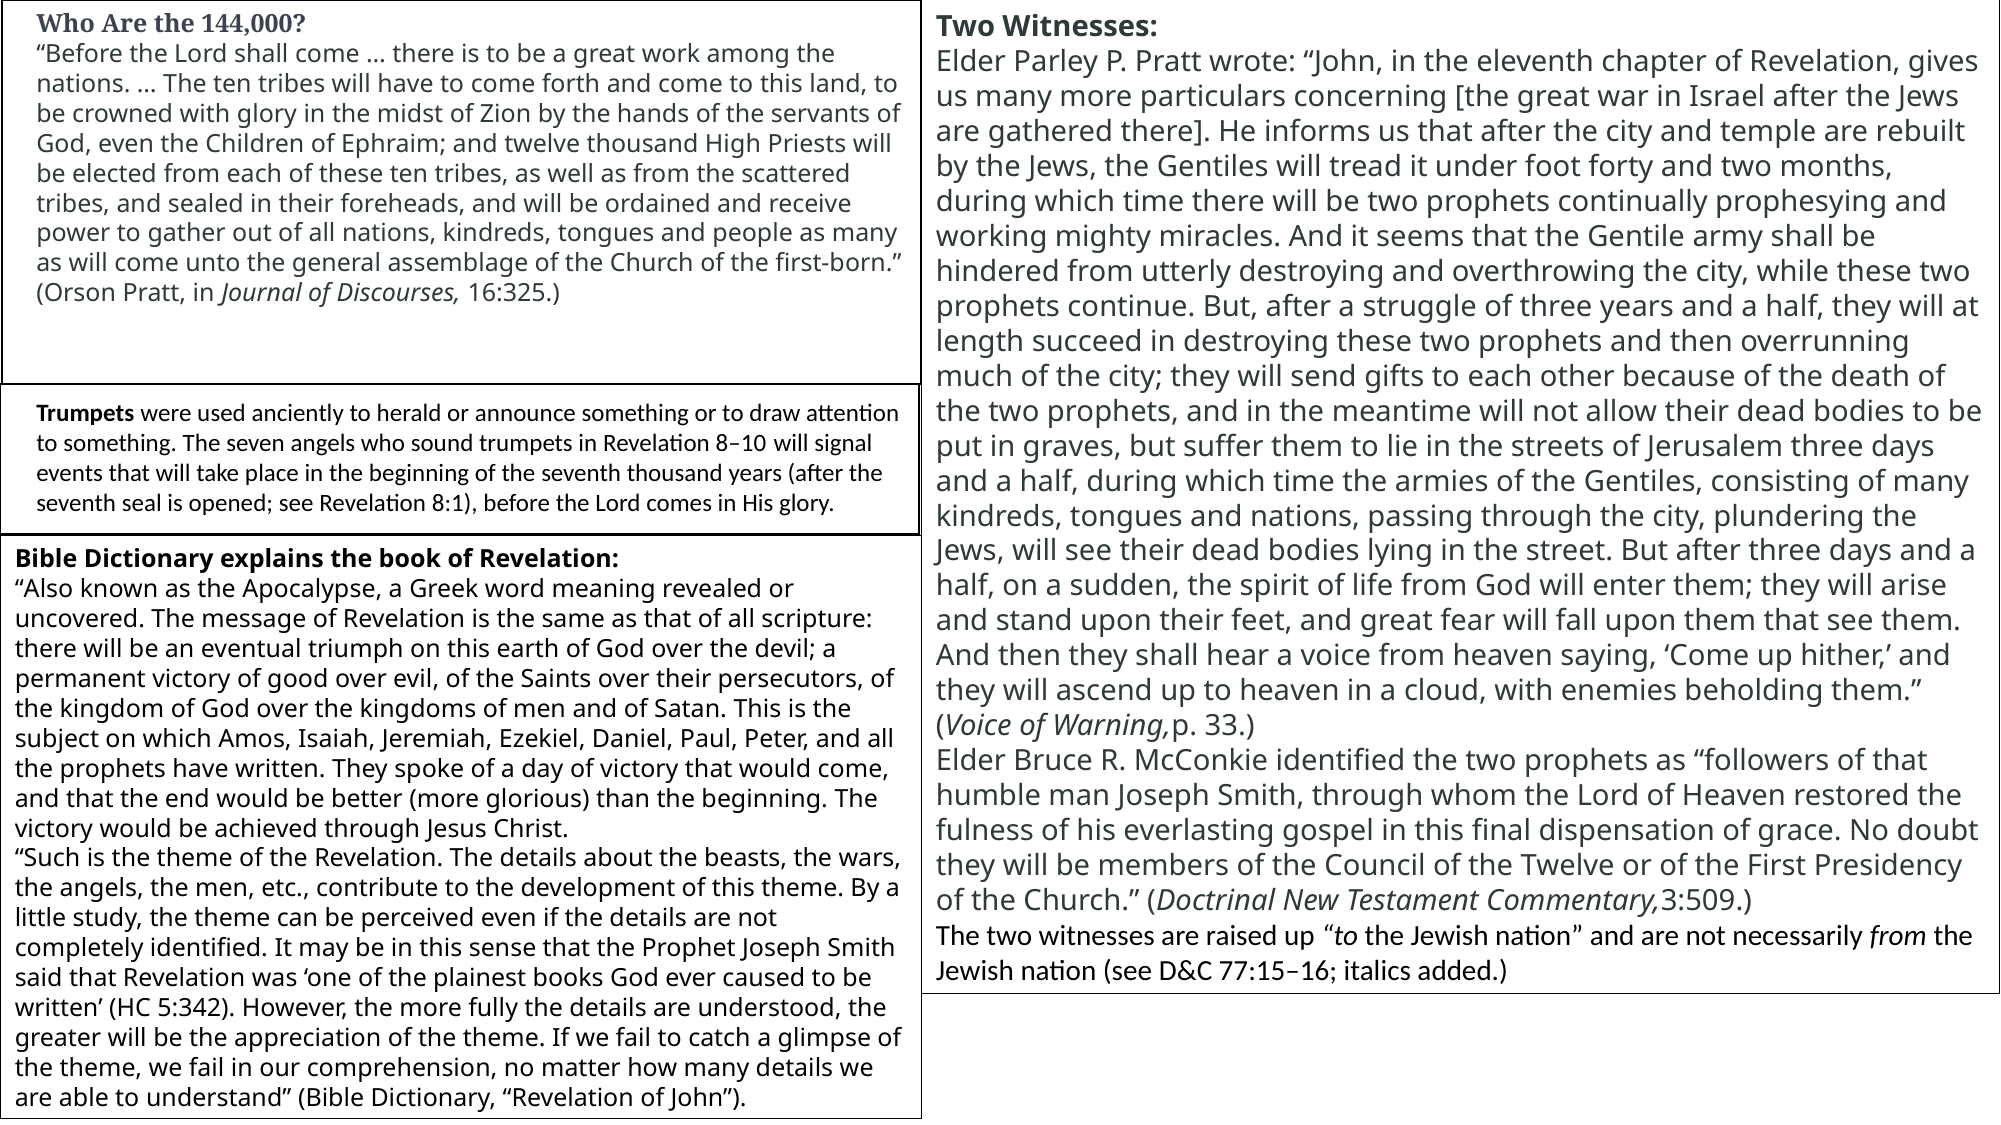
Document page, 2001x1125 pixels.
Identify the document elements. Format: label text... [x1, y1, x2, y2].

text_box Bible Dictionary explains the book of Revelation: “Also known as the Apocalypse, a Greek word meaning revealed or uncovered. The message of Revelation is the same as that of all scripture: there will be an eventual triumph on this earth of God over the devil; a permanent victory of good over evil, of the Saints over their persecutors, of the kingdom of God over the kingdoms of men and of Satan. This is the subject on which Amos, Isaiah, Jeremiah, Ezekiel, Daniel, Paul, Peter, and all the prophets have written. They spoke of a day of victory that would come, and that the end would be better (more glorious) than the beginning. The victory would be achieved through Jesus Christ. “Such is the theme of the Revelation. The details about the beasts, the wars, the angels, the men, etc., contribute to the development of this theme. By a little study, the theme can be perceived even if the details are not completely identified. It may be in this sense that the Prophet Joseph Smith said that Revelation was ‘one of the plainest books God ever caused to be written’ (HC 5:342). However, the more fully the details are understood, the greater will be the appreciation of the theme. If we fail to catch a glimpse of the theme, we fail in our comprehension, no matter how many details we are able to understand” (Bible Dictionary, “Revelation of John”). [0, 535, 922, 1119]
text_box [0, 383, 920, 535]
text_box Two Witnesses: Elder Parley P. Pratt wrote: “John, in the eleventh chapter of Revelation, gives us many more particulars concerning [the great war in Israel after the Jews are gathered there]. He informs us that after the city and temple are rebuilt by the Jews, the Gentiles will tread it under foot forty and two months, during which time there will be two prophets continually prophesying and working mighty miracles. And it seems that the Gentile army shall be hindered from utterly destroying and overthrowing the city, while these two prophets continue. But, after a struggle of three years and a half, they will at length succeed in destroying these two prophets and then overrunning much of the city; they will send gifts to each other because of the death of the two prophets, and in the meantime will not allow their dead bodies to be put in graves, but suffer them to lie in the streets of Jerusalem three days and a half, during which time the armies of the Gentiles, consisting of many kindreds, tongues and nations, passing through the city, plundering the Jews, will see their dead bodies lying in the street. But after three days and a half, on a sudden, the spirit of life from God will enter them; they will arise and stand upon their feet, and great fear will fall upon them that see them. And then they shall hear a voice from heaven saying, ‘Come up hither,’ and they will ascend up to heaven in a cloud, with enemies beholding them.” (Voice of Warning,p. 33.) Elder Bruce R. McConkie identified the two prophets as “followers of that humble man Joseph Smith, through whom the Lord of Heaven restored the fulness of his everlasting gospel in this final dispensation of grace. No doubt they will be members of the Council of the Twelve or of the First Presidency of the Church.” (Doctrinal New Testament Commentary,3:509.) The two witnesses are raised up “to the Jewish nation” and are not necessarily from the Jewish nation (see D&C 77:15–16; italics added.) [921, 0, 2000, 994]
text_box [1, 0, 922, 385]
